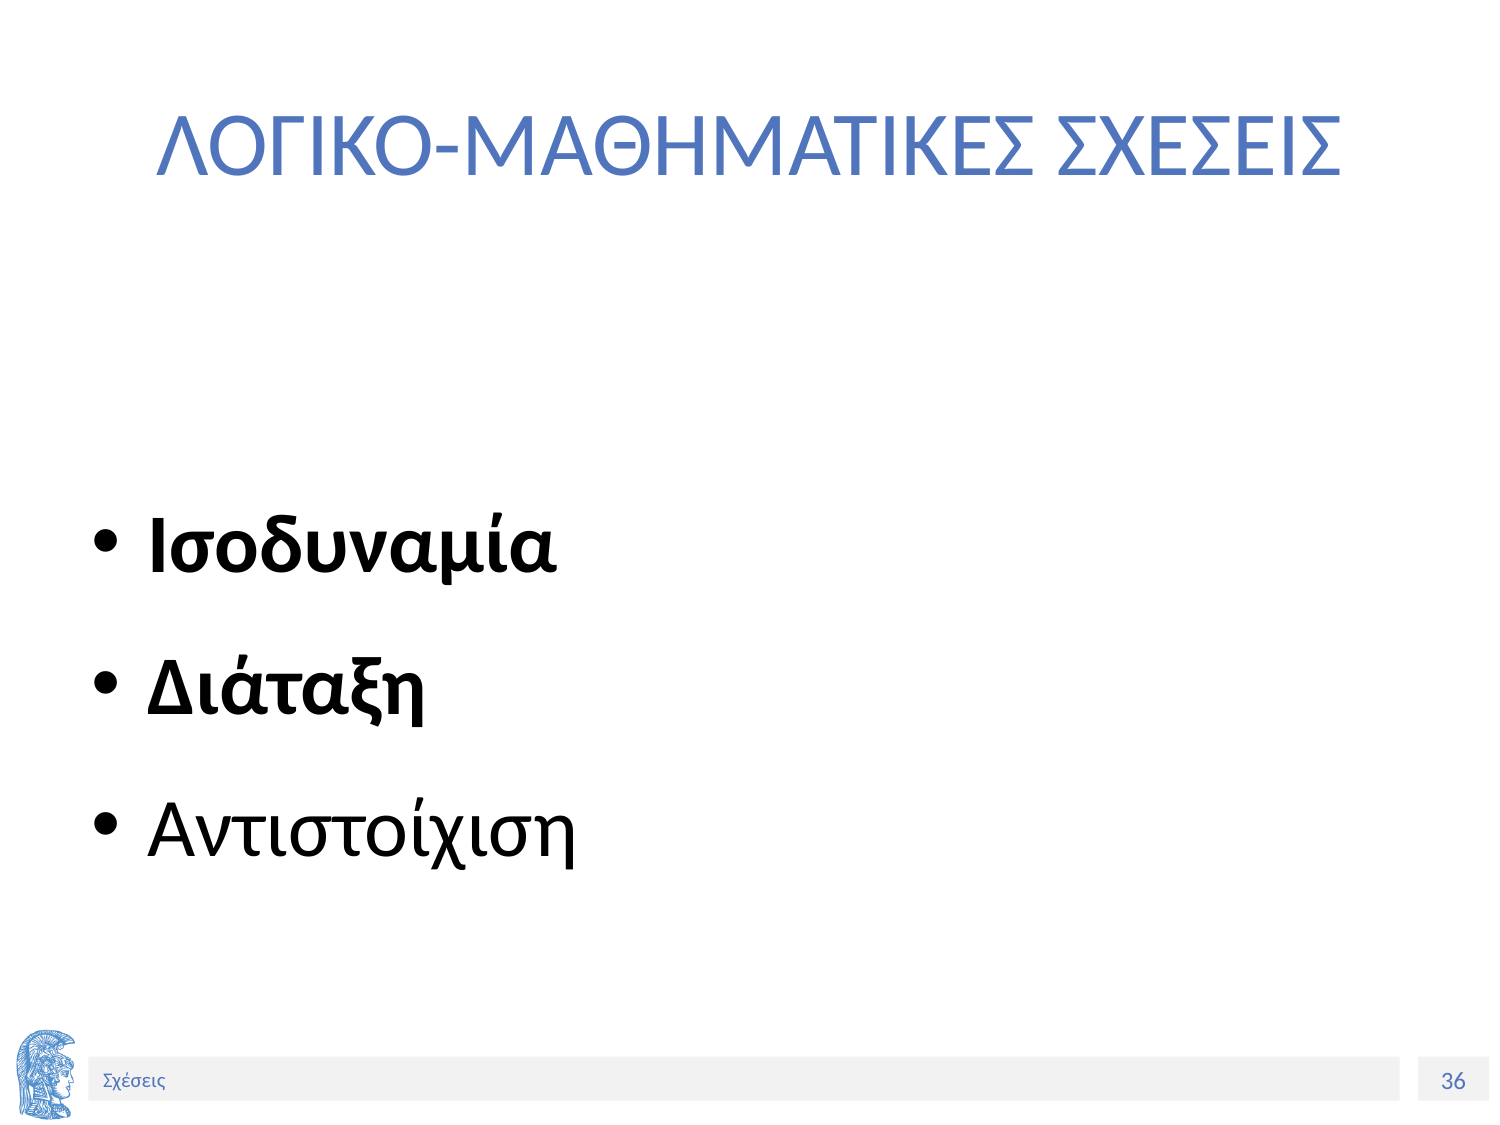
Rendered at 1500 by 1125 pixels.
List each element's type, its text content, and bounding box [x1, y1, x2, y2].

picture [9, 1026, 81, 1120]
title ΛΟΓΙΚΟ-ΜΑΘΗΜΑΤΙΚΕΣ ΣΧΕΣΕΙΣ [75, 45, 1425, 233]
list Ισοδυναμία Διάταξη Αντιστοίχιση [76, 255, 1427, 998]
